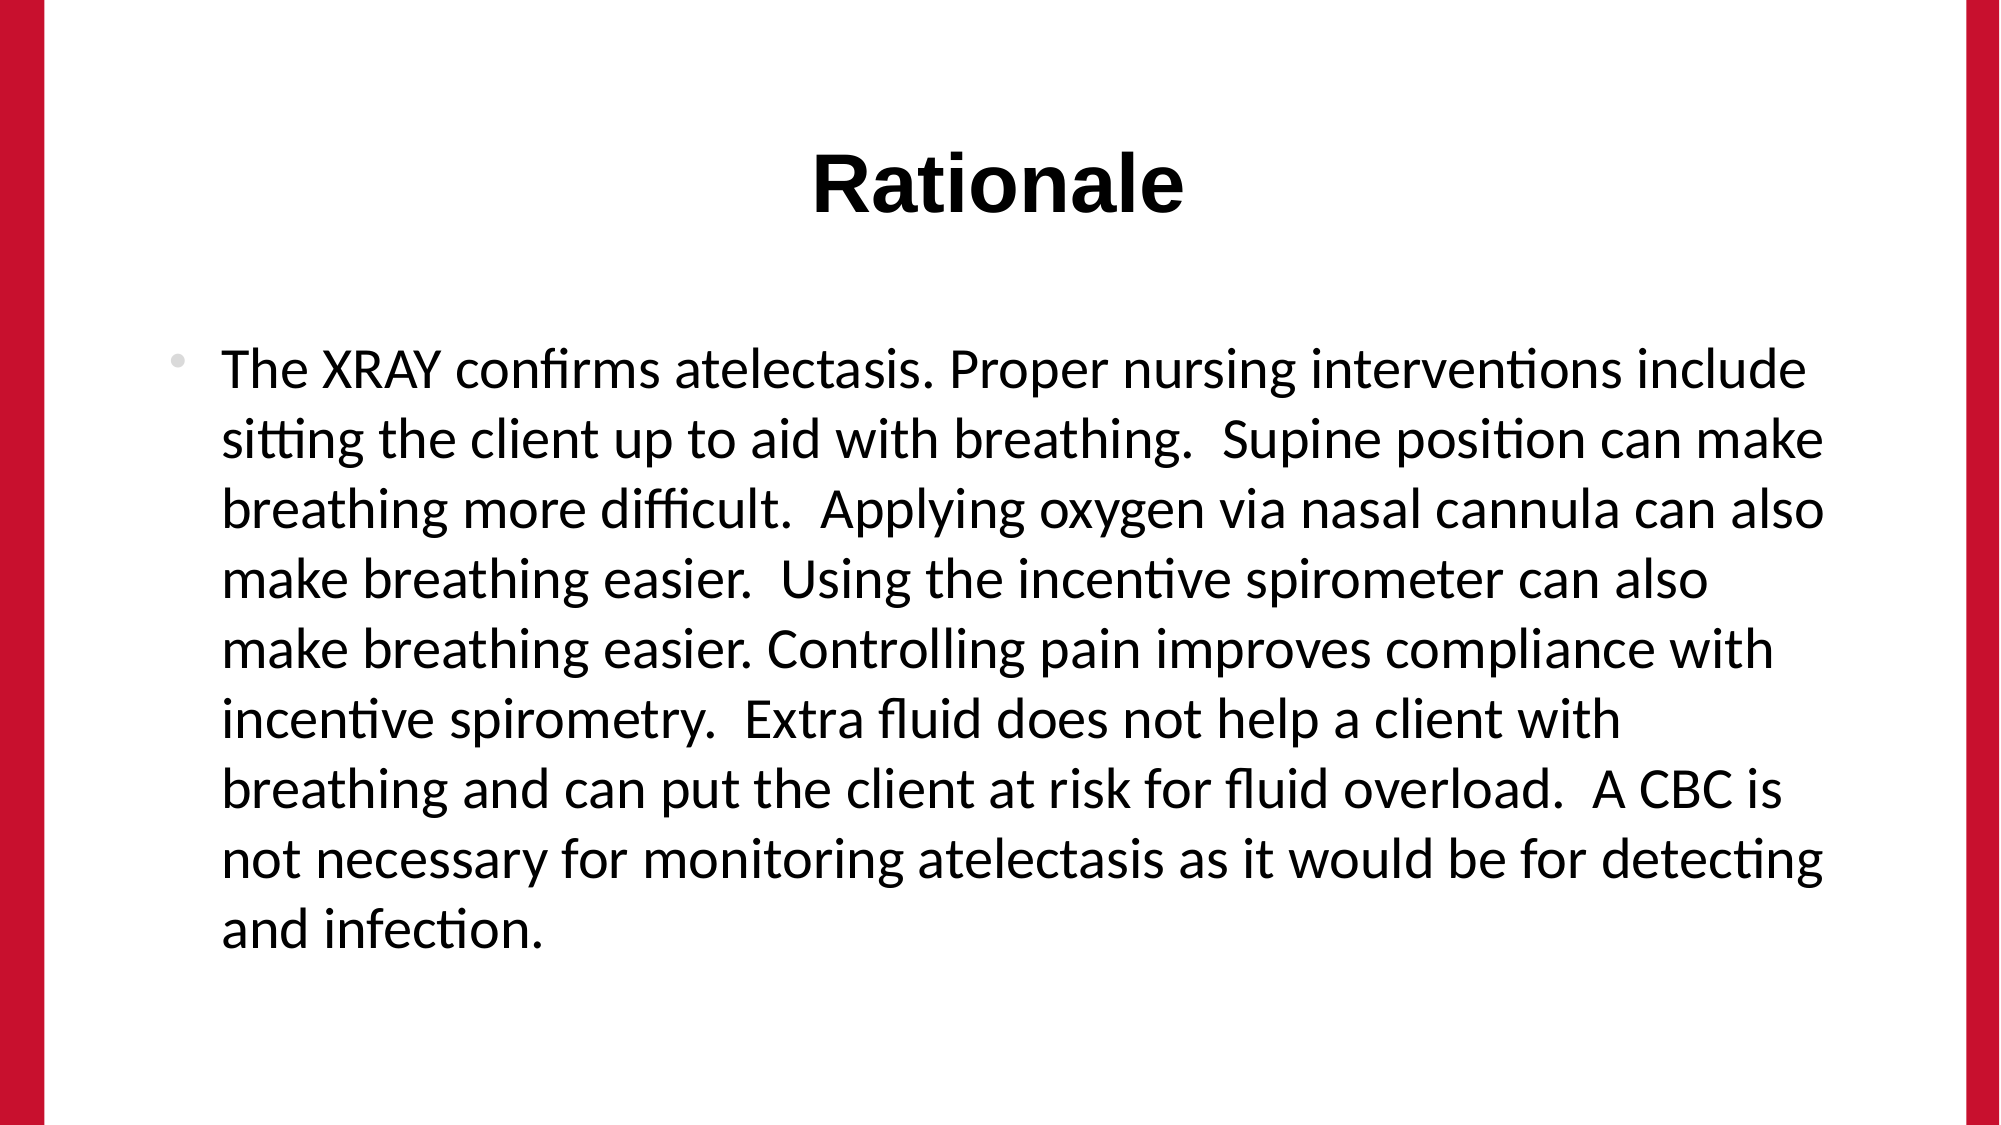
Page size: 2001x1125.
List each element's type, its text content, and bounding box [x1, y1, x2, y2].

list The XRAY confirms atelectasis. Proper nursing interventions include sitting the client up to aid with breathing. Supine position can make breathing more difficult. Applying oxygen via nasal cannula can also make breathing easier. Using the incentive spirometer can also make breathing easier. Controlling pain improves compliance with incentive spirometry. Extra fluid does not help a client with breathing and can put the client at risk for fluid overload. A CBC is not necessary for monitoring atelectasis as it would be for detecting and infection. [150, 323, 1861, 989]
title Rationale [149, 99, 1849, 260]
